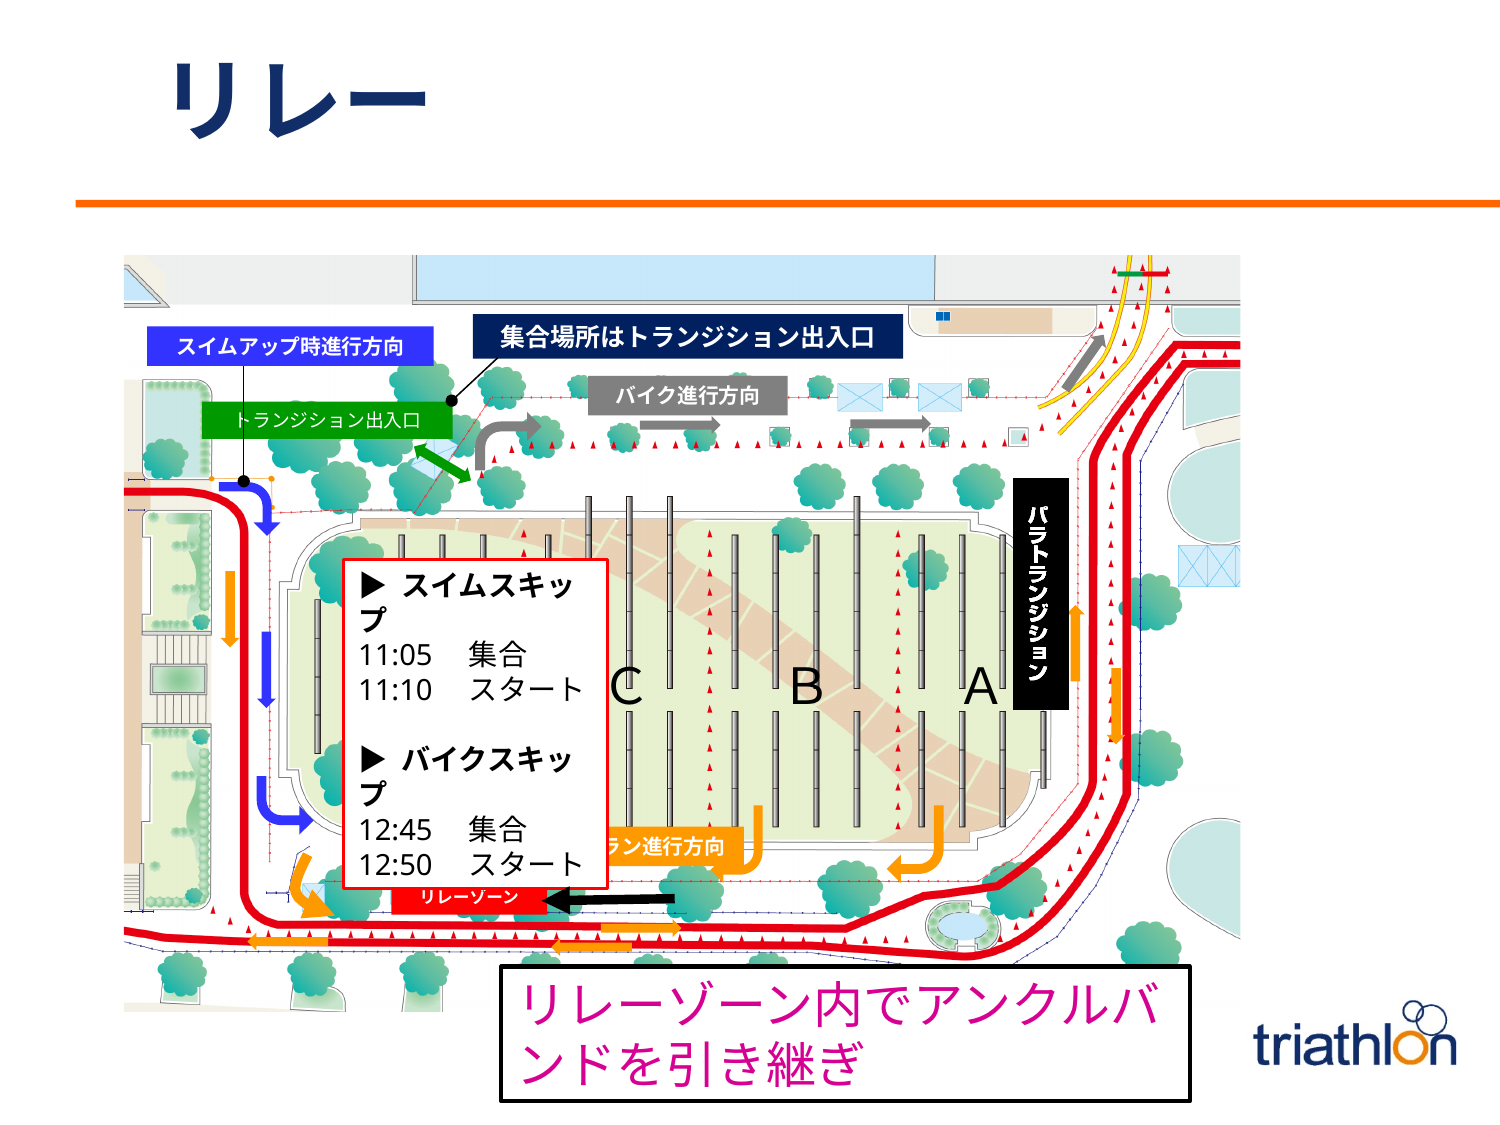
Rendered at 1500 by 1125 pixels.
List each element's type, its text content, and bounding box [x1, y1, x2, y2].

text_box リレーゾーン内でアンクルバンドを引き継ぎ [499, 1020, 1192, 1103]
title リレー [159, 42, 1465, 161]
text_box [123, 255, 1241, 1012]
picture [1246, 987, 1458, 1076]
